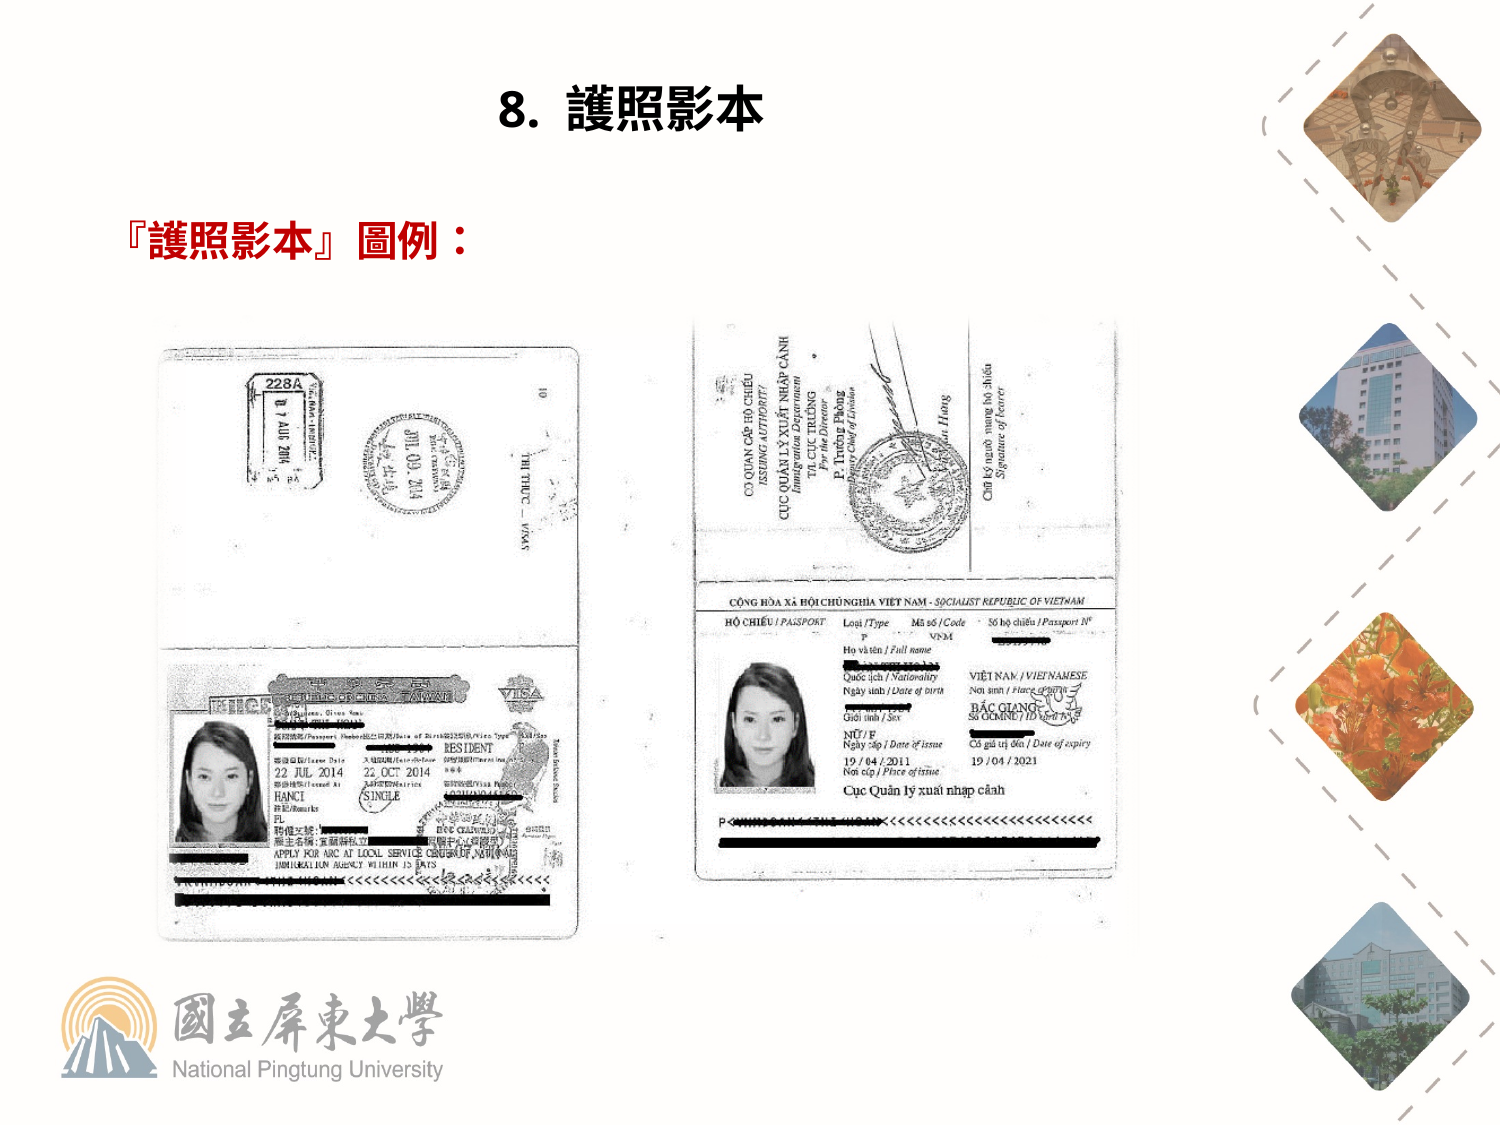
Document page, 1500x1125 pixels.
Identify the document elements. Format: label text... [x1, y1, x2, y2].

text_box 『護照影本』圖例： [90, 207, 1143, 272]
title 8. 護照影本 [41, 49, 1223, 166]
picture [0, 0, 1500, 1125]
